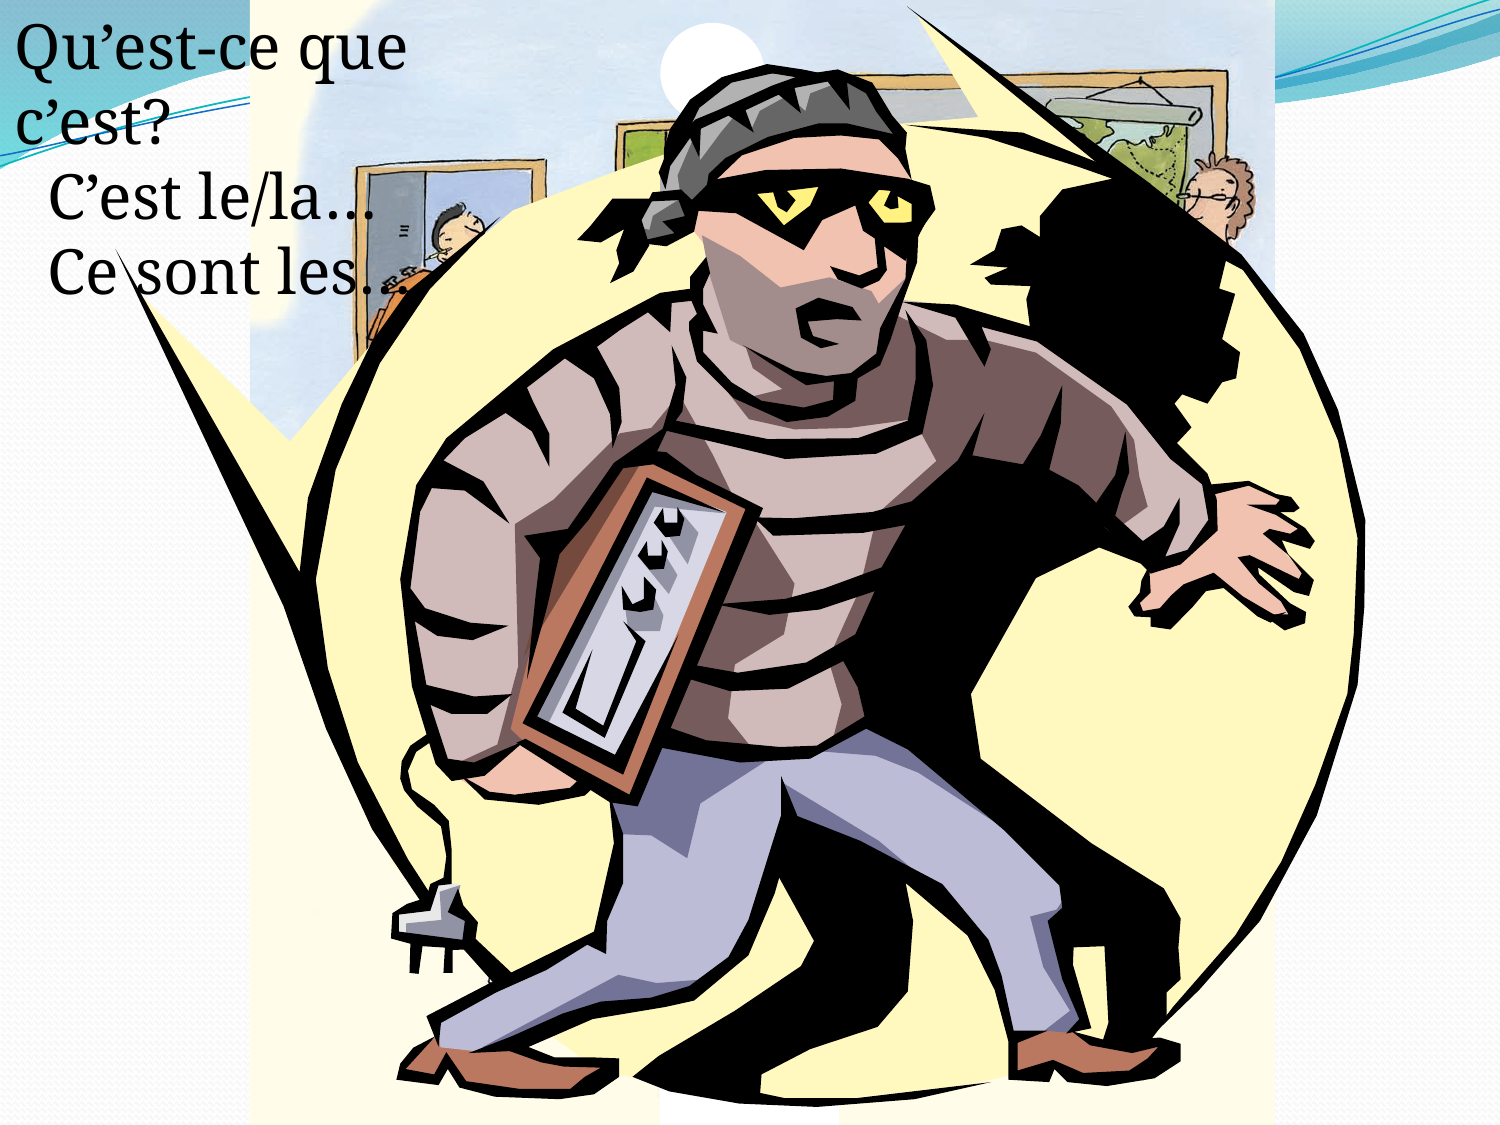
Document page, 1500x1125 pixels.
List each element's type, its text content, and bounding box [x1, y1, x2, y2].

picture [115, 0, 1376, 1117]
list [109, 1, 115, 315]
text_box Qu’est-ce que c’est? C’est le/la… Ce sont les… [0, 0, 114, 315]
